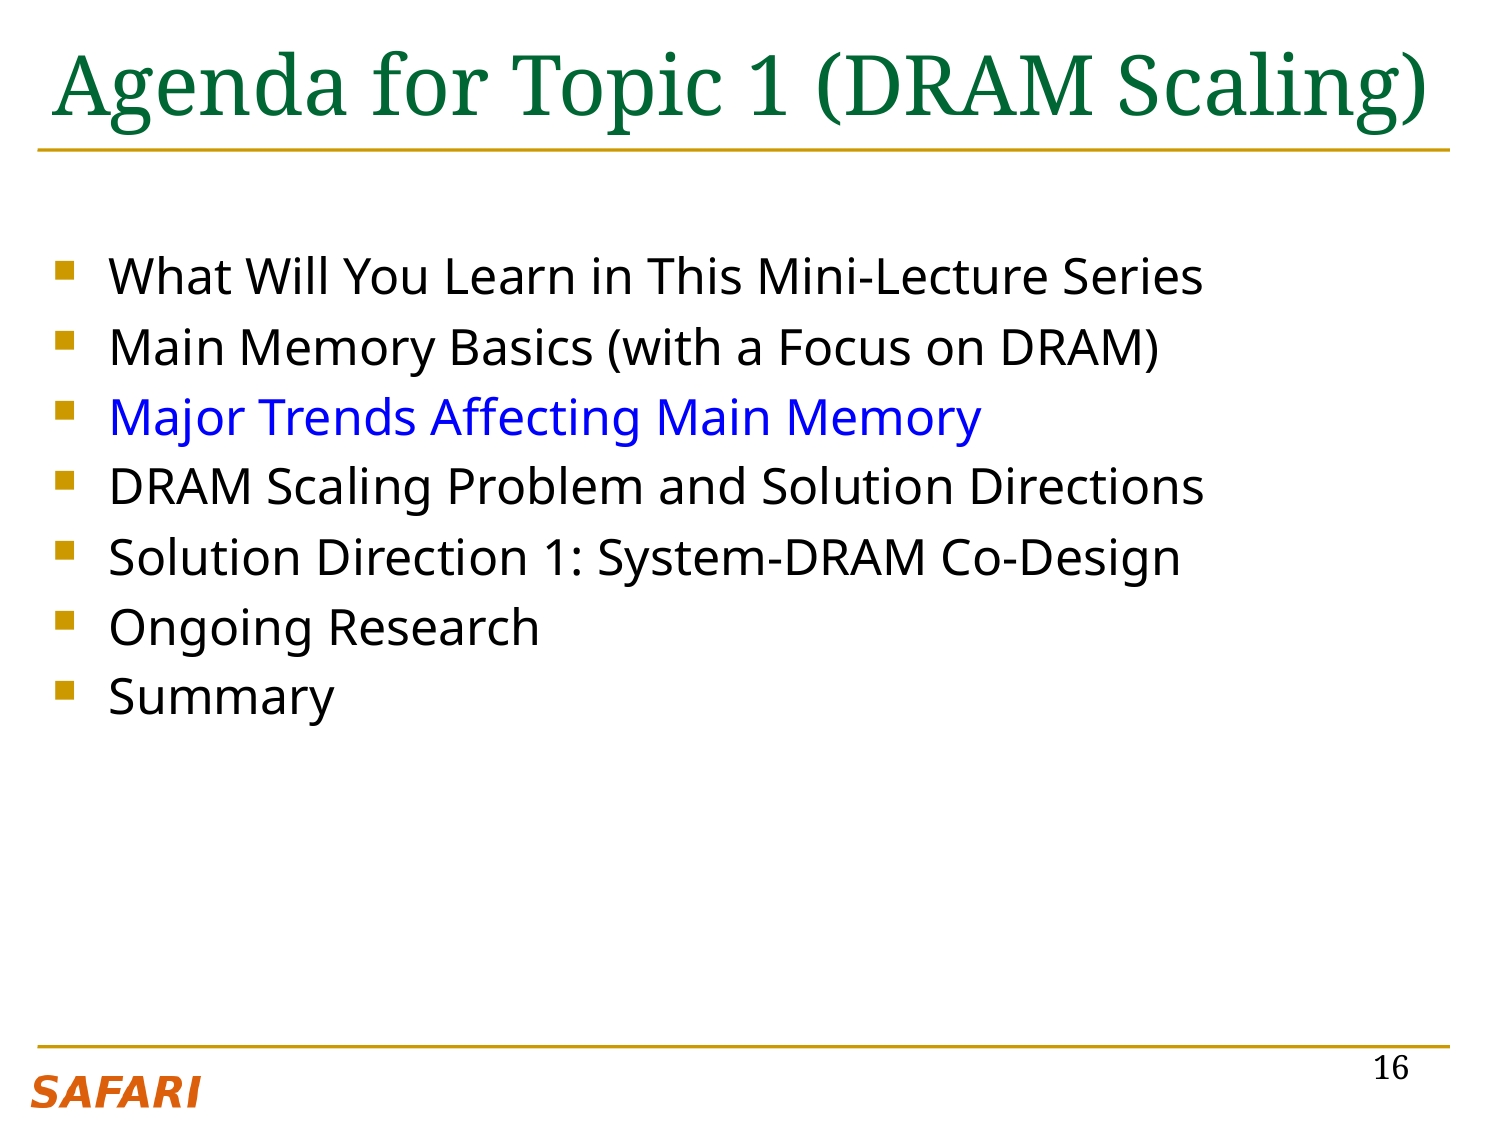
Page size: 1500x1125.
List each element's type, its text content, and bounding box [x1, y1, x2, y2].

slide_number 16 [1074, 1023, 1426, 1100]
list What Will You Learn in This Mini-Lecture Series Main Memory Basics (with a Focus on DRAM) Major Trends Affecting Main Memory DRAM Scaling Problem and Solution Directions Solution Direction 1: System-DRAM Co-Design Ongoing Research Summary [37, 237, 1451, 1038]
picture [29, 1066, 207, 1118]
title Agenda for Topic 1 (DRAM Scaling) [37, 24, 1451, 201]
